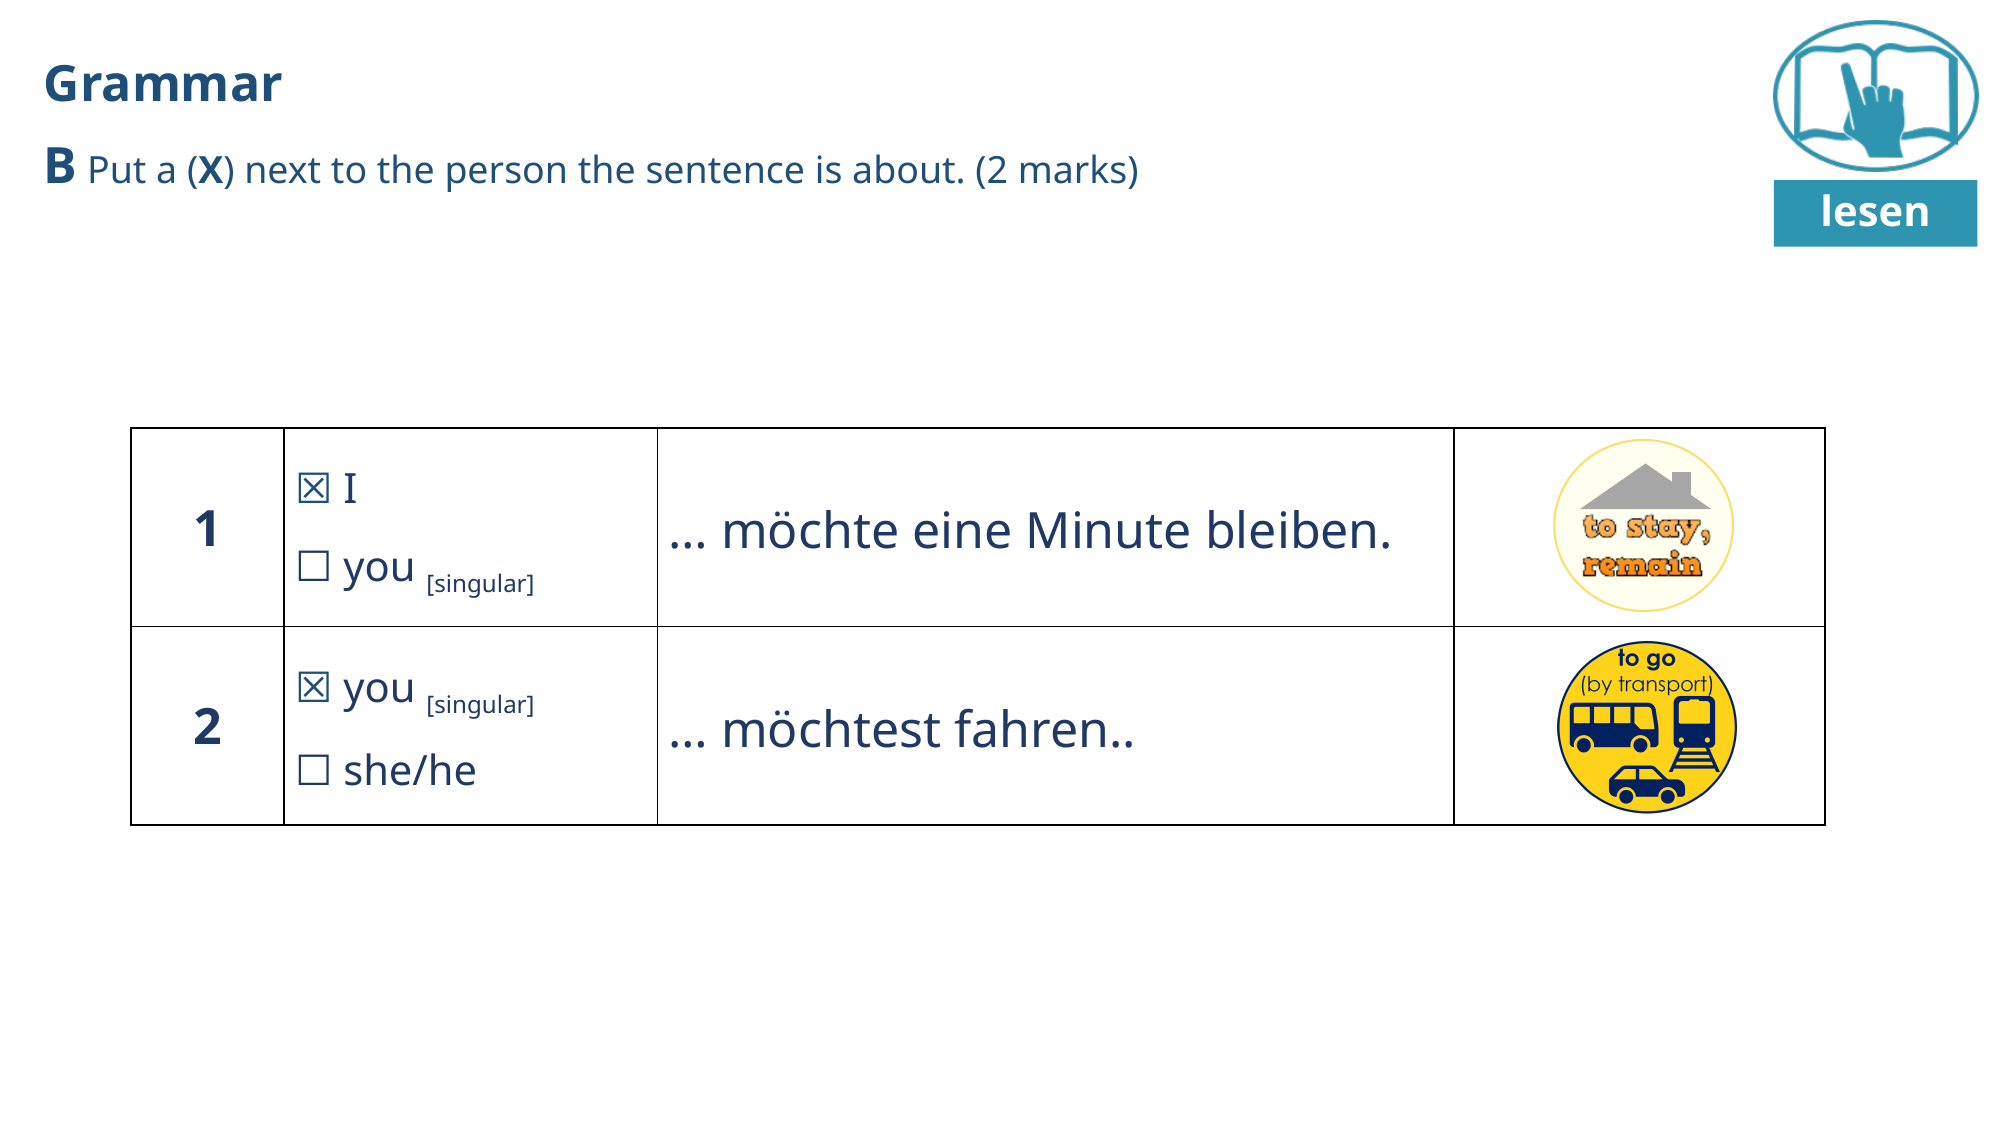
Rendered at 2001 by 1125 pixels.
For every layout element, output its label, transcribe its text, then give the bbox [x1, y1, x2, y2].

table_cell … möchtest fahren.. [658, 627, 1453, 824]
table_cell [1455, 627, 1824, 824]
text_box B Put a (X) next to the person the sentence is about. (2 marks) [29, 121, 1820, 201]
table_cell ☒ you [singular] ☐ she/he [285, 627, 657, 824]
table_cell 2 [132, 627, 283, 824]
table_header … möchte eine Minute bleiben. [658, 429, 1453, 626]
text_box lesen [1773, 180, 1978, 247]
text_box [1554, 439, 1734, 612]
text_box Grammar [29, 39, 1773, 119]
picture [1773, 20, 1979, 172]
table_header [1455, 429, 1824, 626]
table_header 1 [132, 429, 283, 626]
picture [1557, 636, 1737, 826]
table_header ☒ I ☐ you [singular] [285, 429, 657, 626]
